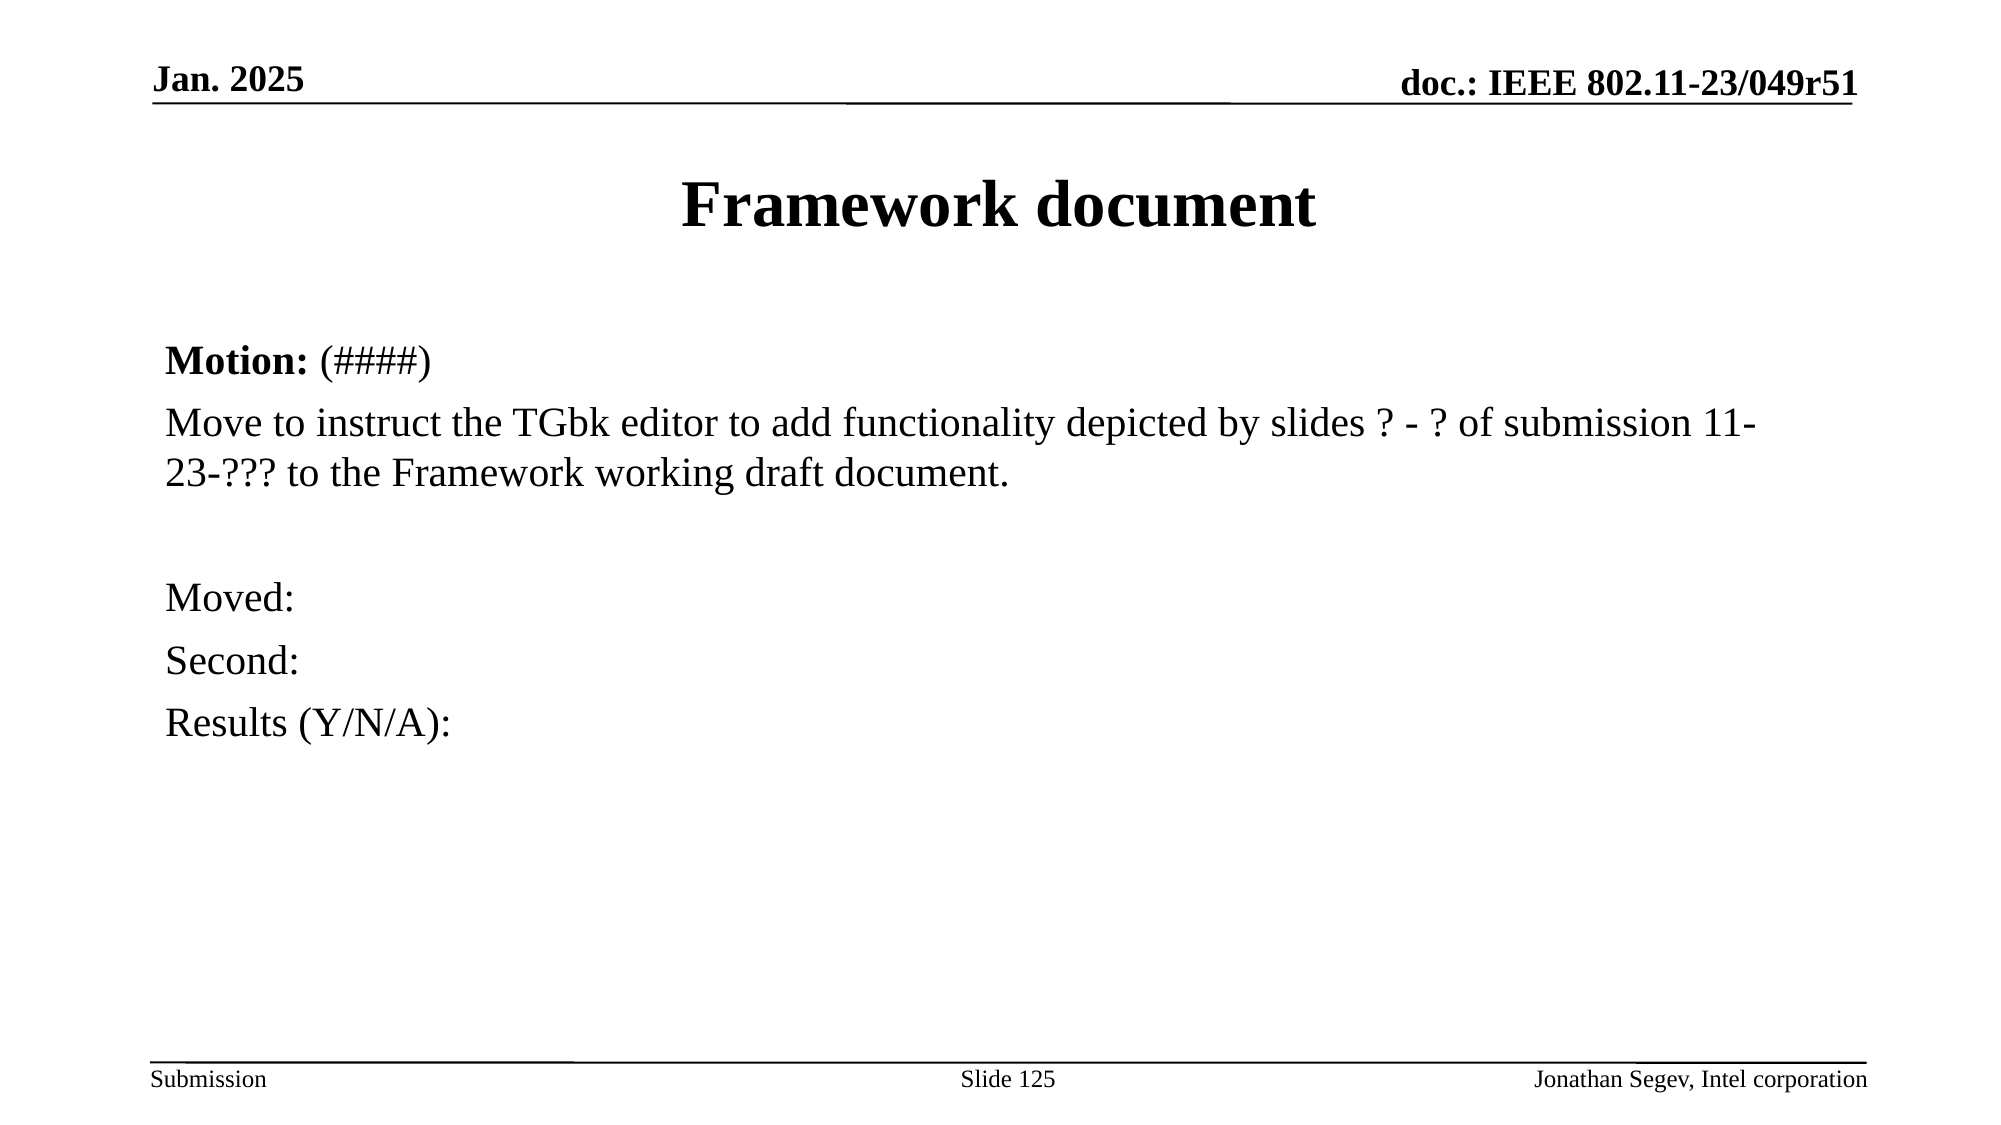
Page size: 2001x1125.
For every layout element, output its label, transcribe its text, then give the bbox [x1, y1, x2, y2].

title Framework document [149, 112, 1850, 288]
footer Jonathan Segev, Intel corporation [1171, 1061, 1869, 1093]
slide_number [152, 54, 563, 100]
list Motion: (####) Move to instruct the TGbk editor to add functionality depicted by slides ? - ? of submission 11-23-??? to the Framework working draft document. Moved: Second: Results (Y/N/A): [149, 324, 1850, 1000]
slide_number Slide 125 [950, 1061, 1067, 1123]
